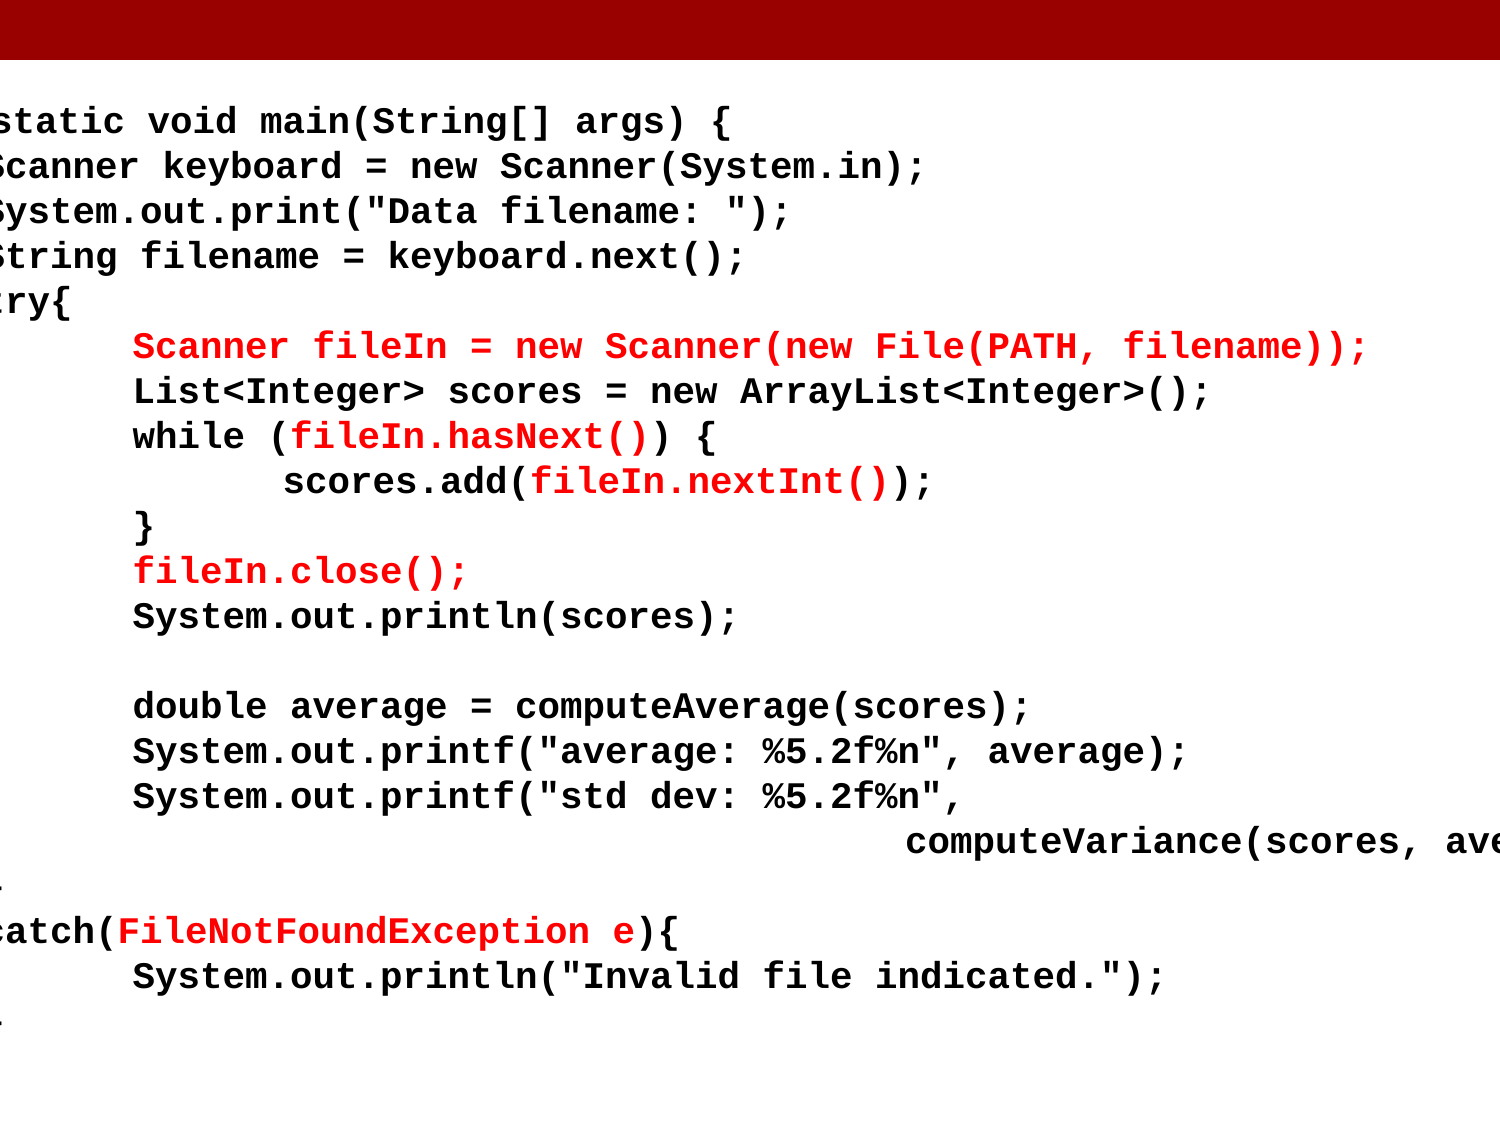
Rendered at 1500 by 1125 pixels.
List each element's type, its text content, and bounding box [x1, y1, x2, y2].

text_box public static void main(String[] args) { Scanner keyboard = new Scanner(System.in); System.out.print("Data filename: "); String filename = keyboard.next(); try{ Scanner fileIn = new Scanner(new File(PATH, filename)); List<Integer> scores = new ArrayList<Integer>(); while (fileIn.hasNext()) { scores.add(fileIn.nextInt()); } fileIn.close(); System.out.println(scores); double average = computeAverage(scores); System.out.printf("average: %5.2f%n", average); System.out.printf("std dev: %5.2f%n", computeVariance(scores, average)); } catch(FileNotFoundException e){ System.out.println("Invalid file indicated."); } } [0, 88, 1500, 1125]
